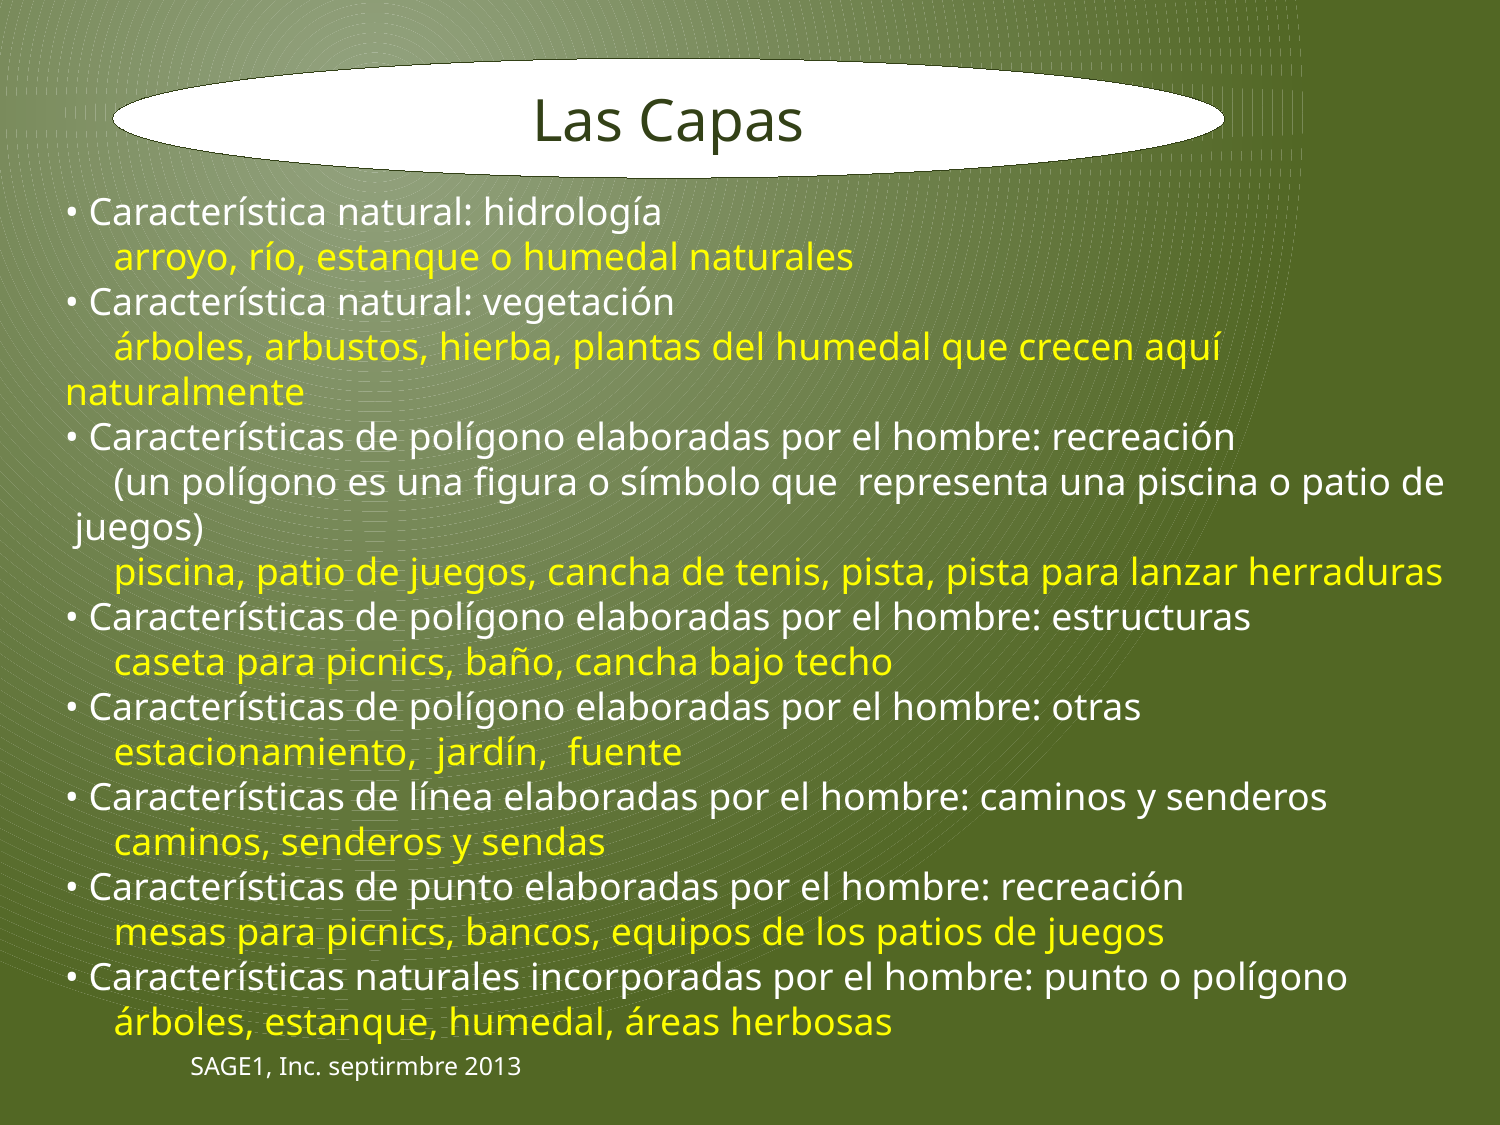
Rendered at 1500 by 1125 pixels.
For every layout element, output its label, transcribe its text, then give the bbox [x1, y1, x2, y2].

text_box Las Capas [112, 58, 1225, 179]
footer SAGE1, Inc. septirmbre 2013 [175, 1051, 1013, 1103]
text_box • Característica natural: hidrología arroyo, río, estanque o humedal naturales • Característica natural: vegetación árboles, arbustos, hierba, plantas del humedal que crecen aquí naturalmente • Características de polígono elaboradas por el hombre: recreación (un polígono es una figura o símbolo que representa una piscina o patio de juegos) piscina, patio de juegos, cancha de tenis, pista, pista para lanzar herraduras • Características de polígono elaboradas por el hombre: estructuras caseta para picnics, baño, cancha bajo techo • Características de polígono elaboradas por el hombre: otras estacionamiento, jardín, fuente • Características de línea elaboradas por el hombre: caminos y senderos caminos, senderos y sendas • Características de punto elaboradas por el hombre: recreación mesas para picnics, bancos, equipos de los patios de juegos • Características naturales incorporadas por el hombre: punto o polígono árboles, estanque, humedal, áreas herbosas [49, 180, 1463, 1051]
